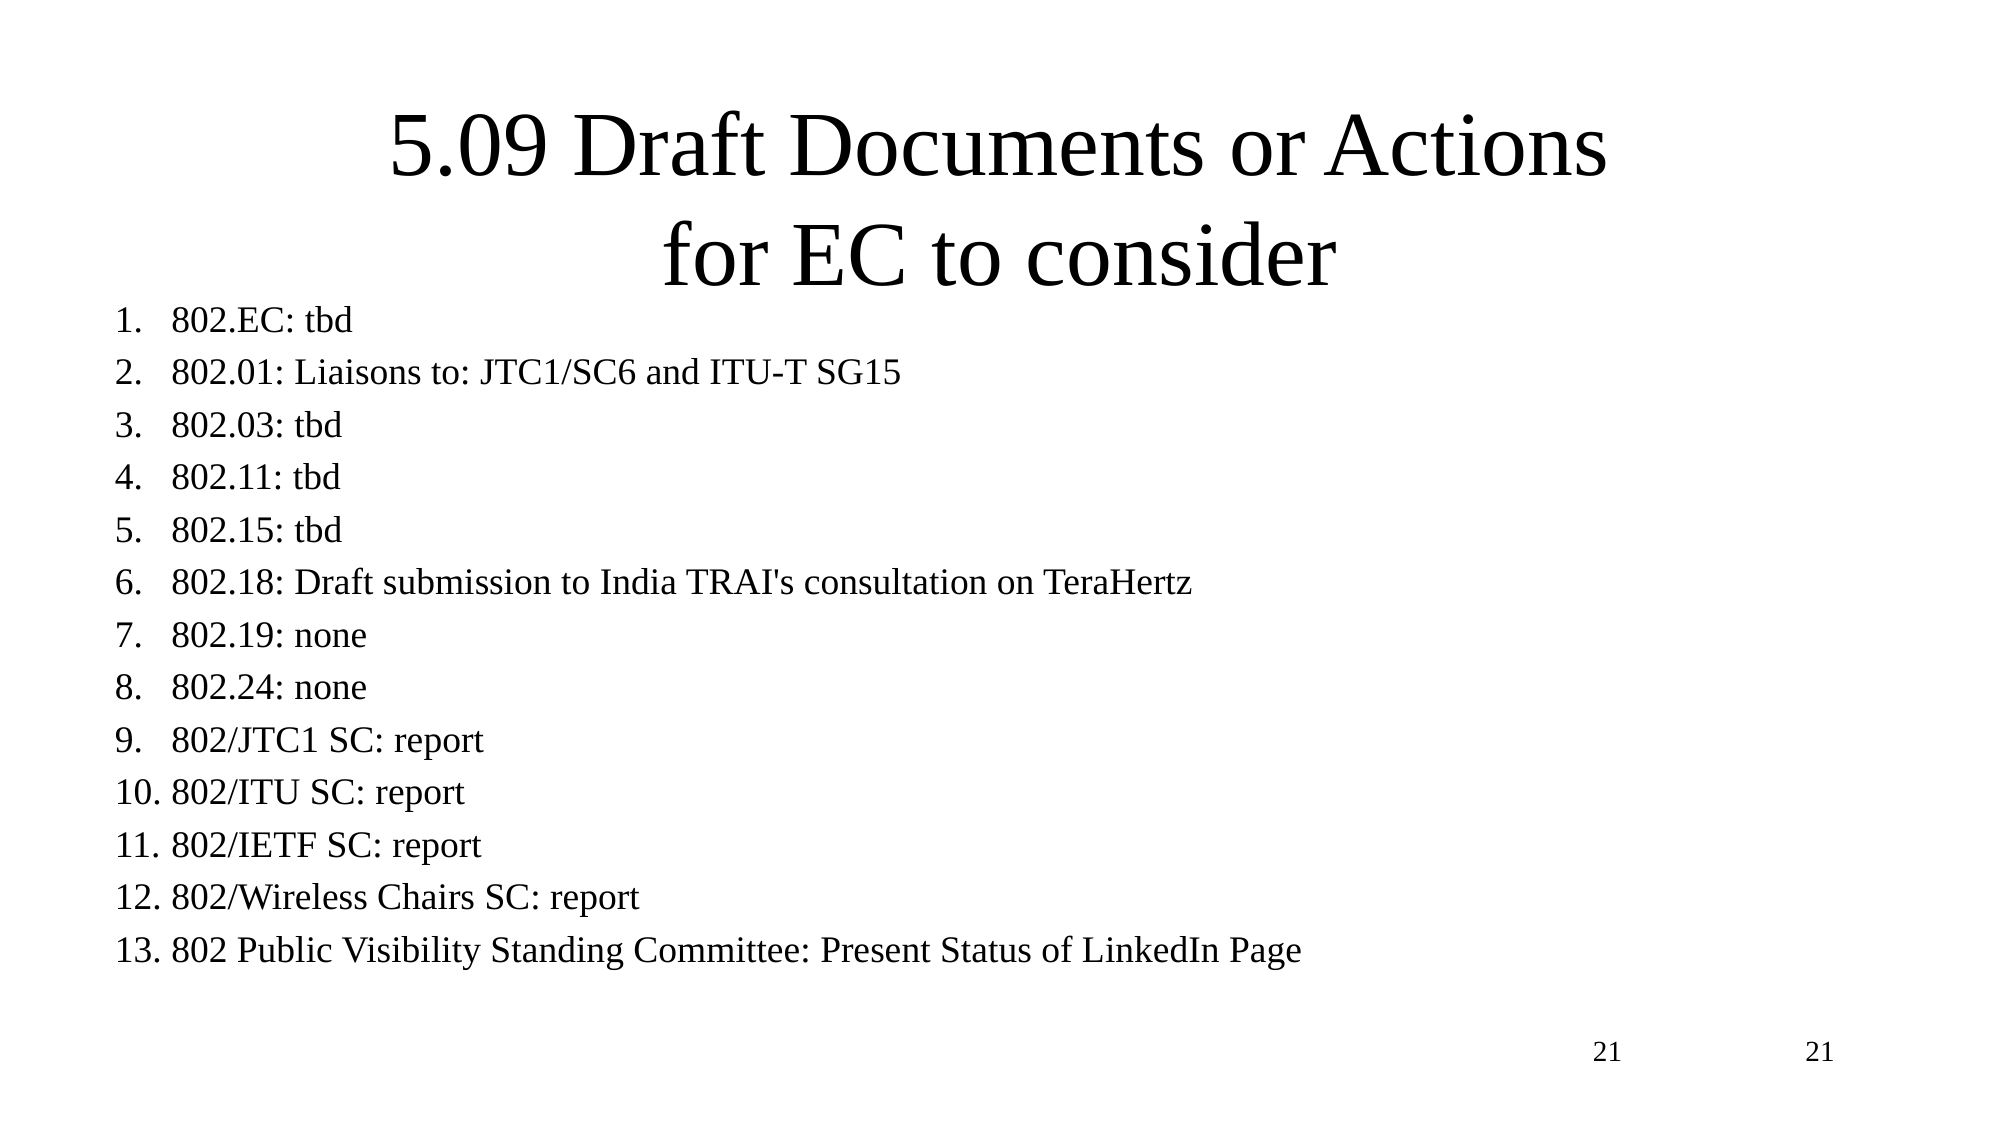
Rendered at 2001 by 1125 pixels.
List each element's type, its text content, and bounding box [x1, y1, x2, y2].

text_box 802.EC: tbd 802.01: Liaisons to: JTC1/SC6 and ITU-T SG15 802.03: tbd 802.11: tbd 802.15: tbd 802.18: Draft submission to India TRAI's consultation on TeraHertz 802.19: none 802.24: none 802/JTC1 SC: report 802/ITU SC: report 802/IETF SC: report 802/Wireless Chairs SC: report 802 Public Visibility Standing Committee: Present Status of LinkedIn Page [99, 287, 1800, 1025]
title 5.09 Draft Documents or Actions for EC to consider [362, 99, 1638, 287]
slide_number 21 [1433, 1024, 1851, 1101]
text_box 21 [1324, 1025, 1638, 1100]
